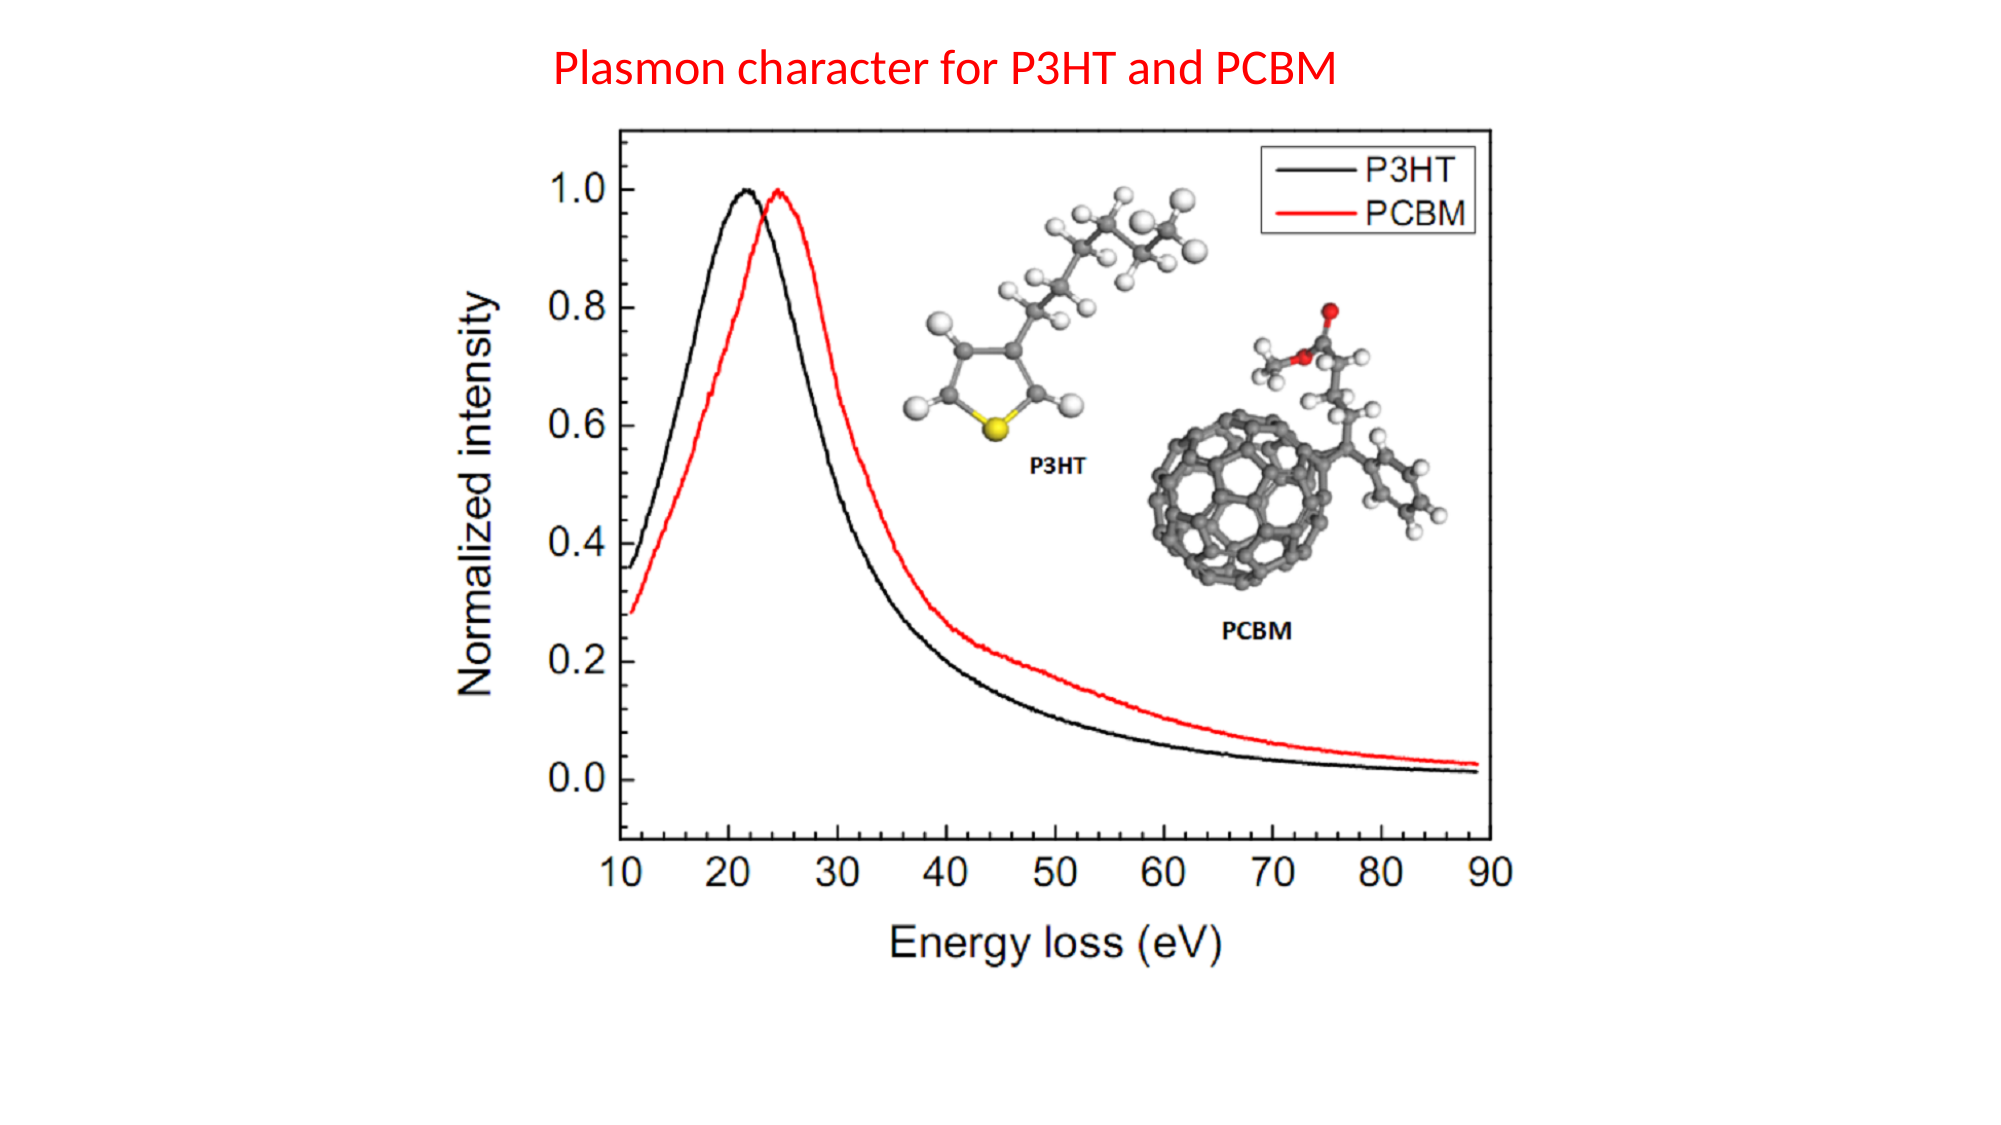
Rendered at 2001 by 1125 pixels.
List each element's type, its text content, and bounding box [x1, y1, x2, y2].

picture [437, 112, 1525, 990]
text_box Plasmon character for P3HT and PCBM [538, 26, 1365, 102]
